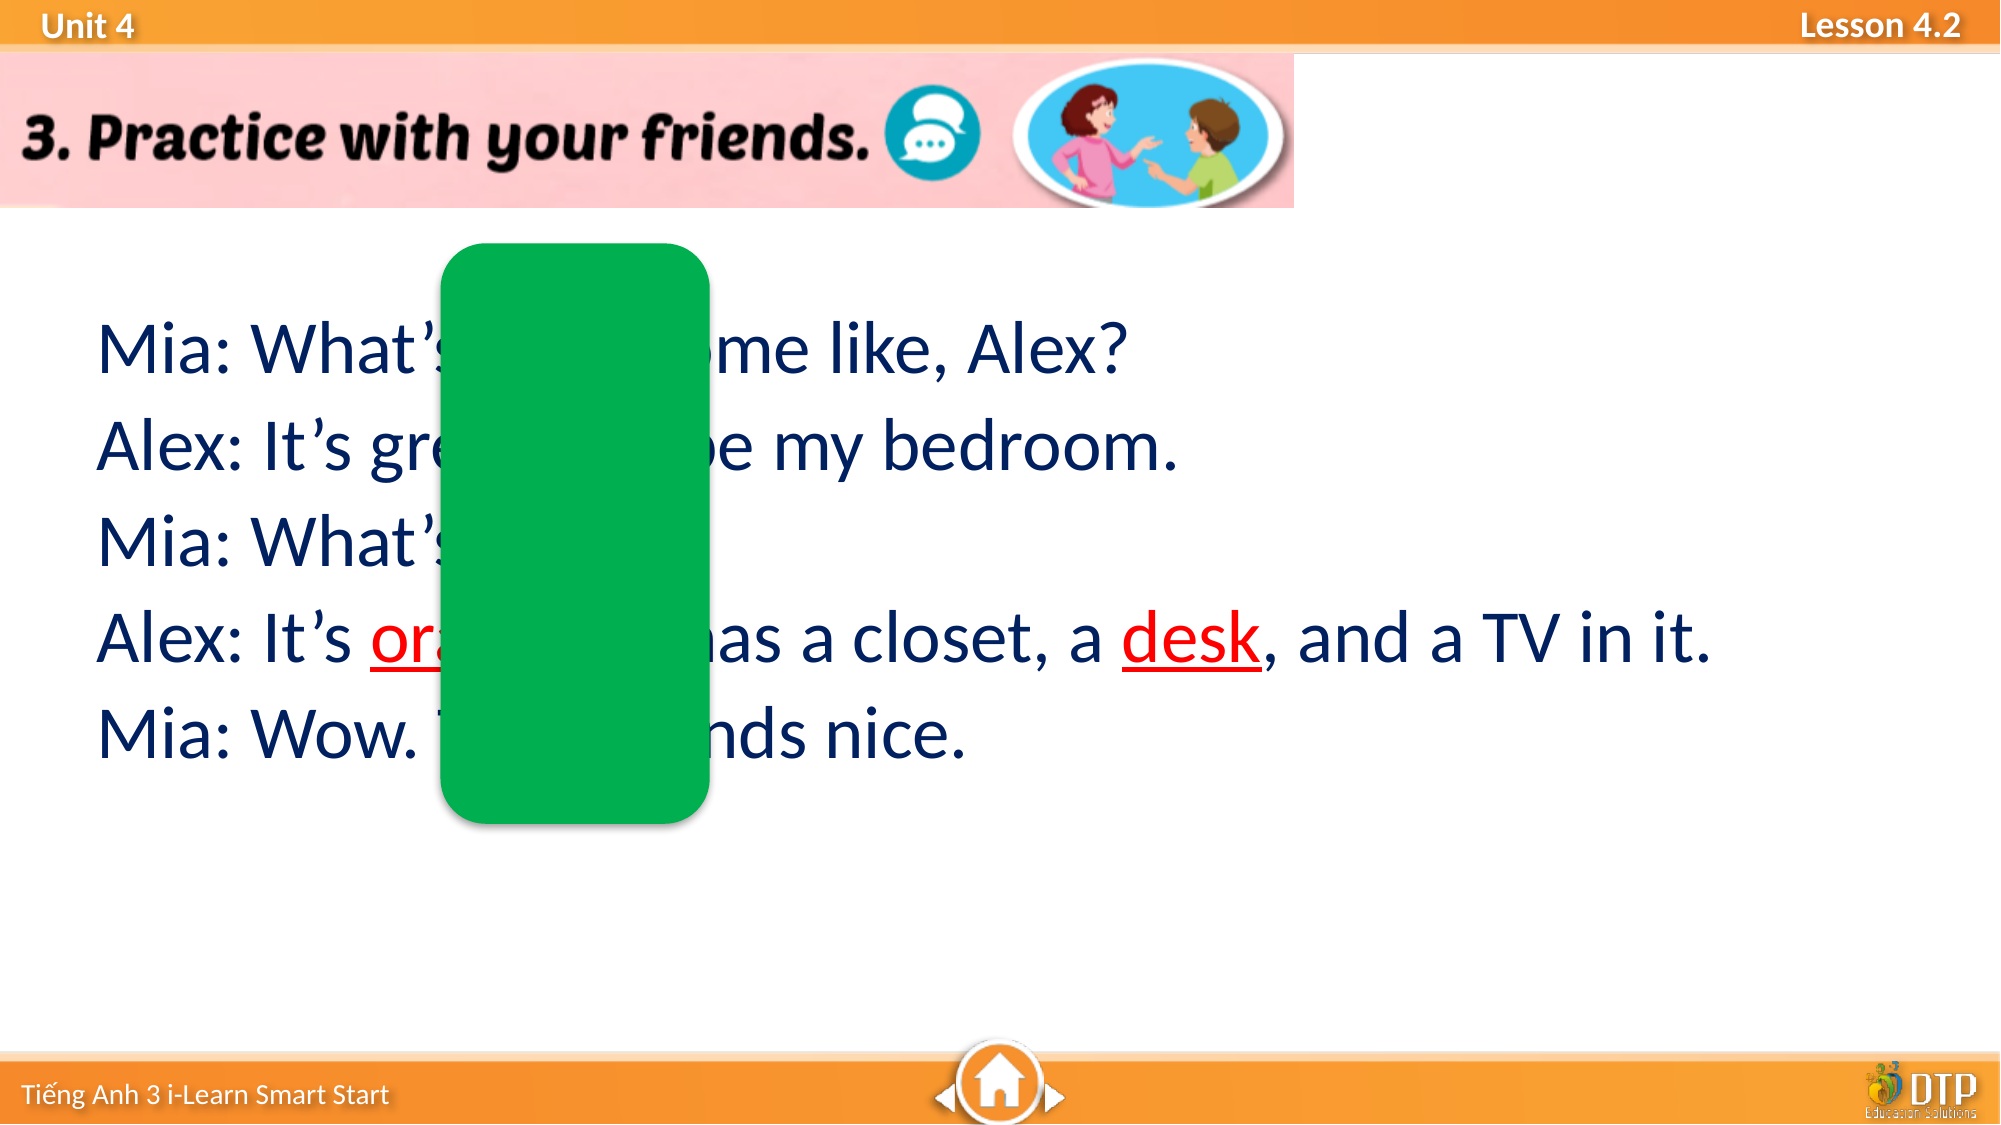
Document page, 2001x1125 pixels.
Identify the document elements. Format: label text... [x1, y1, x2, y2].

text_box [438, 241, 712, 826]
text_box Mia: What’s your home like, Alex? Alex: It’s great. I hope my bedroom. Mia: What’s it like? Alex: It’s orange. It has a closet, a desk, and a TV in it. Mia: Wow. That sounds nice. [716, 285, 1919, 782]
picture [0, 0, 2000, 1125]
text_box Mia: What’s your home like, Alex? Alex: It’s great. I hope my bedroom. Mia: What’s it like? Alex: It’s orange. It has a closet, a desk, and a TV in it. Mia: Wow. That sounds nice. [81, 285, 434, 782]
